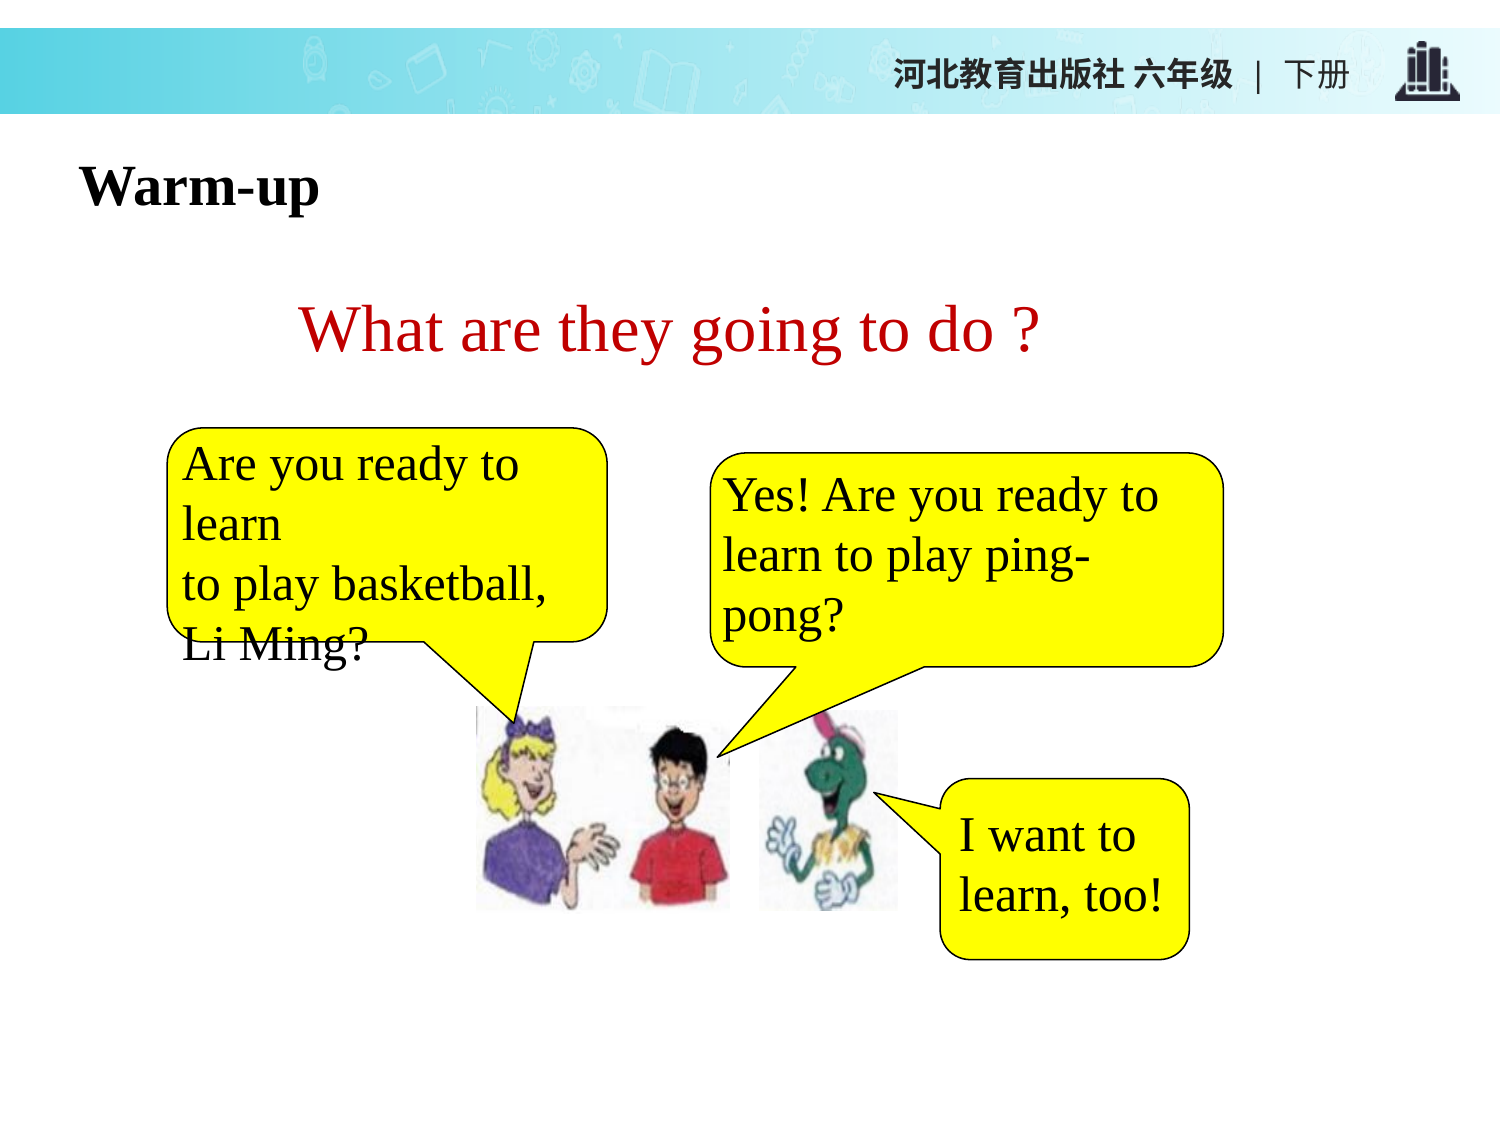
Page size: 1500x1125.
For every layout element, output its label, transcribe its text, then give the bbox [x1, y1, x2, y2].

picture [1395, 41, 1460, 101]
picture [476, 706, 730, 914]
text_box Yes! Are you ready to learn to play ping-pong? [707, 453, 1224, 649]
text_box I want to learn, too! [944, 793, 1185, 929]
text_box [733, 715, 754, 751]
text_box [902, 778, 1190, 960]
text_box Are you ready to learn to play basketball, Li Ming? [167, 422, 639, 678]
text_box What are they going to do ? [284, 261, 1336, 372]
text_box [463, 678, 525, 704]
text_box [715, 649, 1219, 709]
picture [759, 710, 898, 912]
picture [303, 29, 1385, 114]
text_box Warm-up [38, 137, 347, 228]
